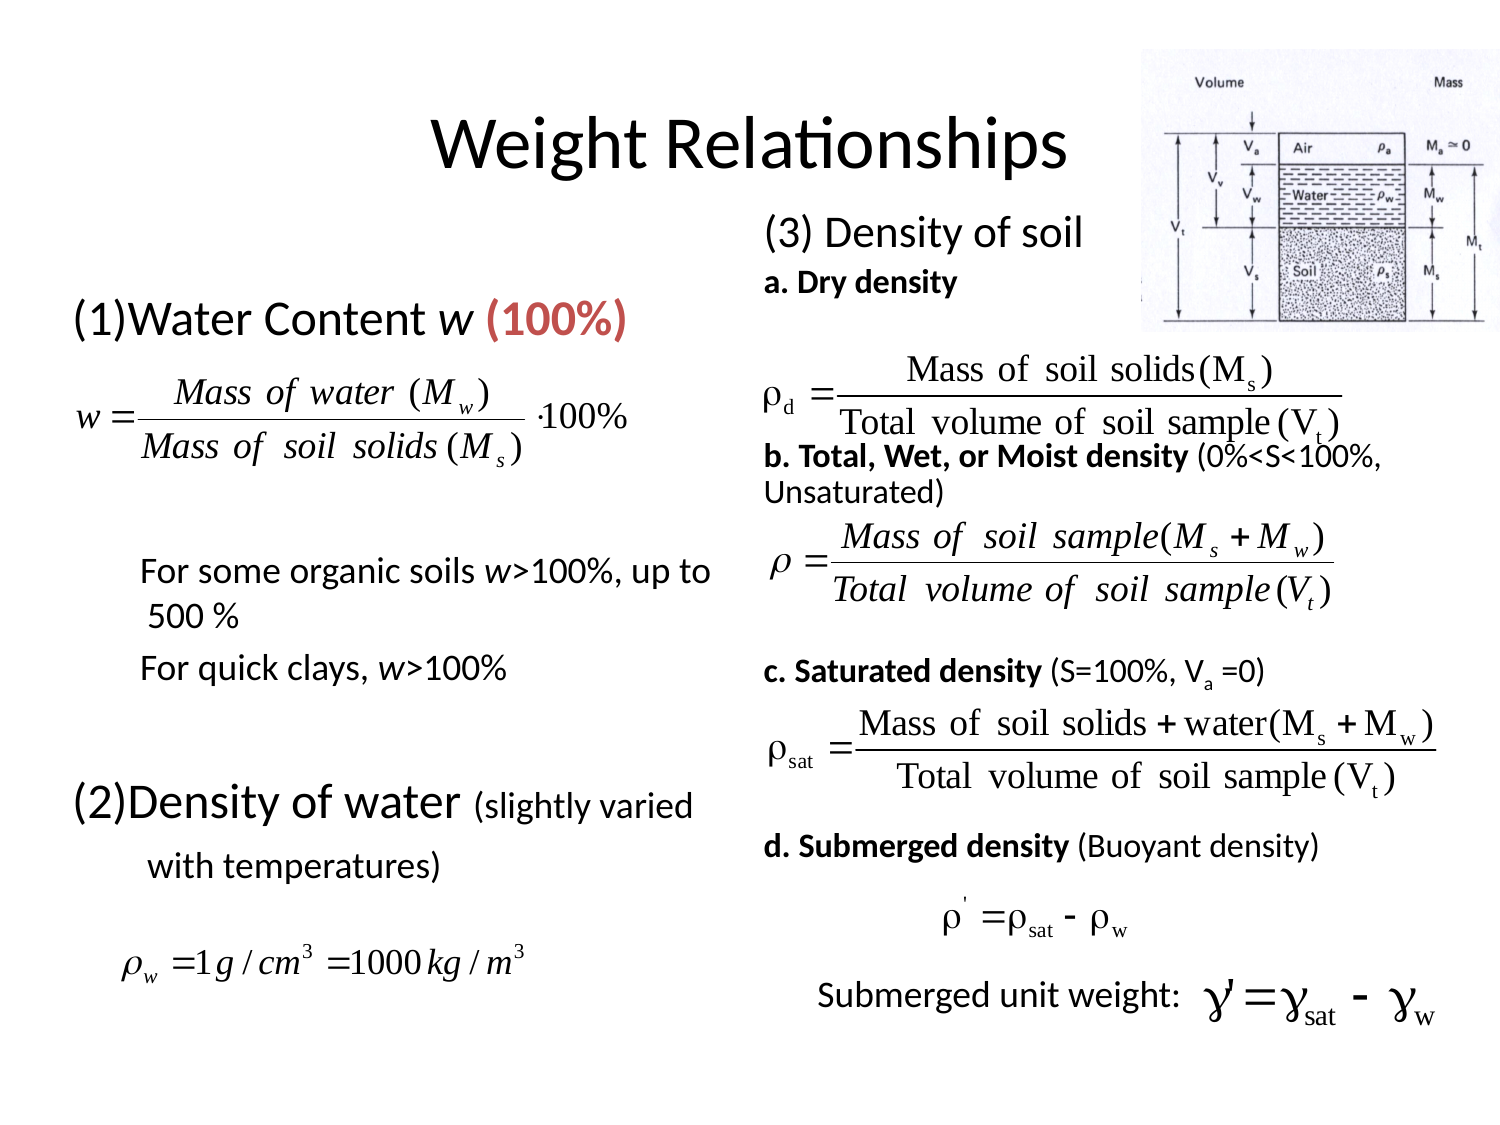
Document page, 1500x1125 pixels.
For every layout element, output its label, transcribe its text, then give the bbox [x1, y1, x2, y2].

text_box Submerged unit weight: [802, 962, 1192, 1023]
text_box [936, 887, 1138, 948]
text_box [762, 699, 1445, 807]
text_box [762, 512, 1343, 620]
picture [1141, 49, 1500, 332]
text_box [1194, 962, 1447, 1039]
list (3) Density of soil a. Dry density b. Total, Wet, or Moist density (0%<S<100%, Unsaturated) c. Saturated density (S=100%, Va =0) d. Submerged density (Buoyant density) [748, 200, 1500, 876]
list (1)Water Content w (100%) For some organic soils w>100%, up to 500 % For quick clays, w>100% (2)Density of water (slightly varied with temperatures) [57, 278, 762, 1050]
title Weight Relationships [75, 45, 1425, 233]
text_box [69, 368, 634, 476]
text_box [113, 934, 531, 993]
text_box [756, 345, 1350, 453]
